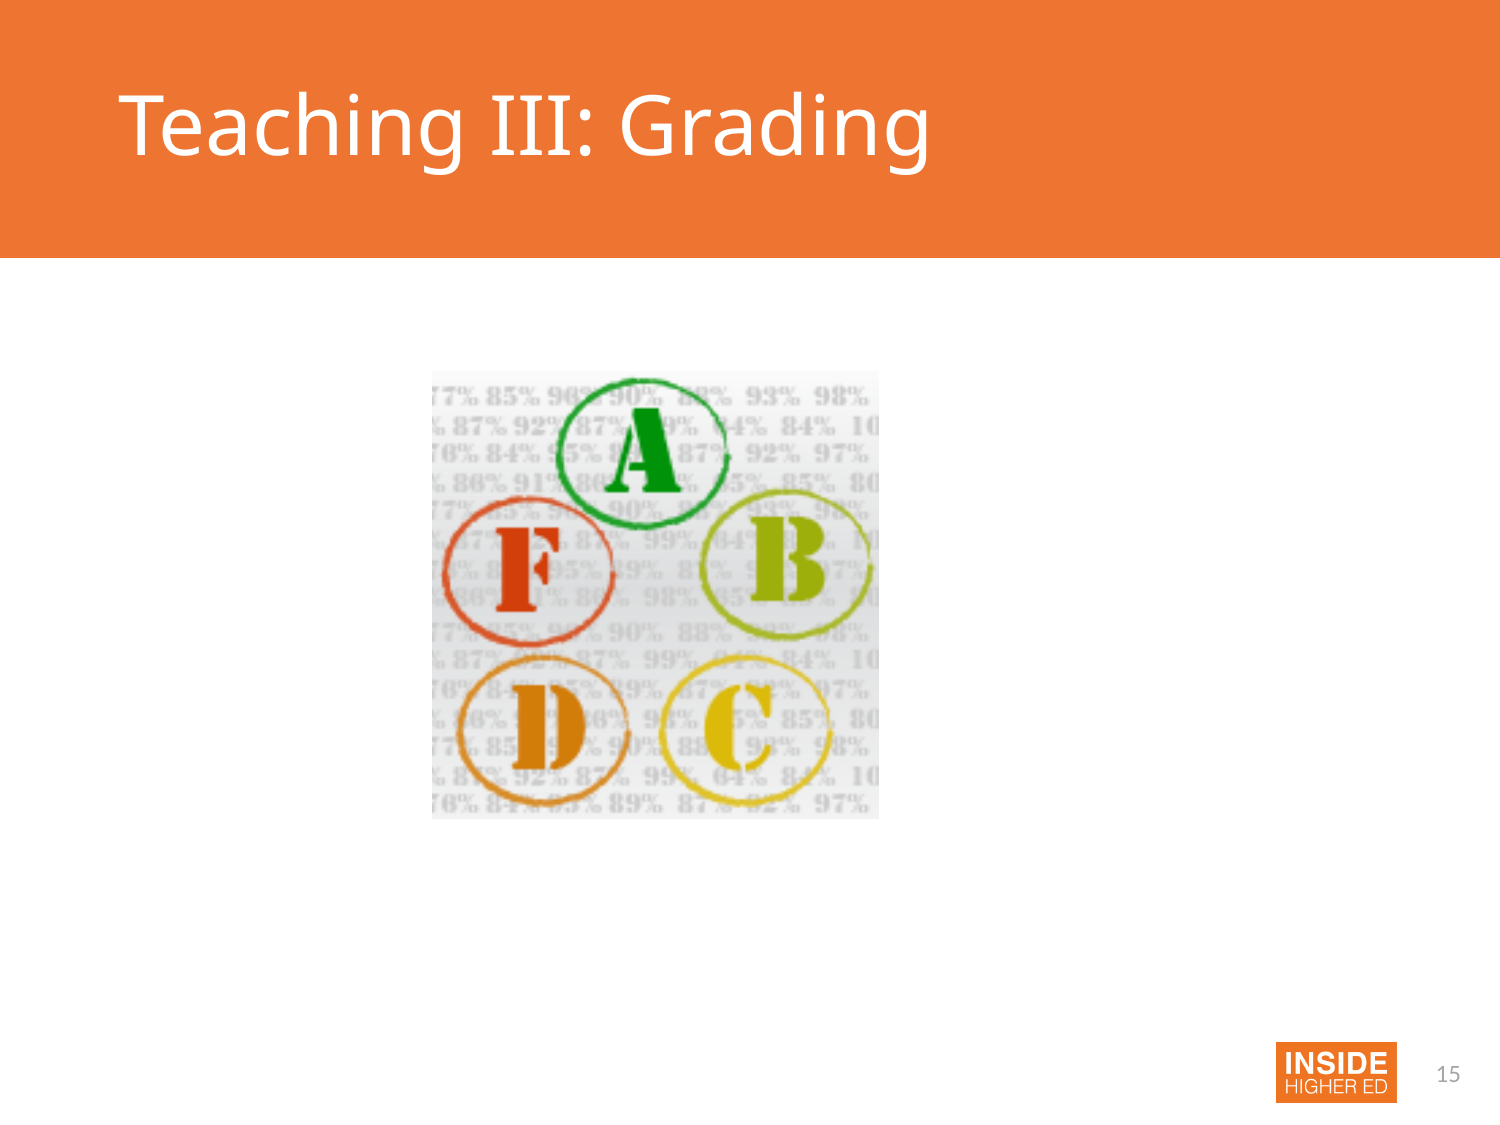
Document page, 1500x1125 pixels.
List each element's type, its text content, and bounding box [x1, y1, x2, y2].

picture [1276, 1042, 1397, 1103]
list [432, 371, 879, 819]
title Teaching III: Grading [103, 0, 1397, 256]
